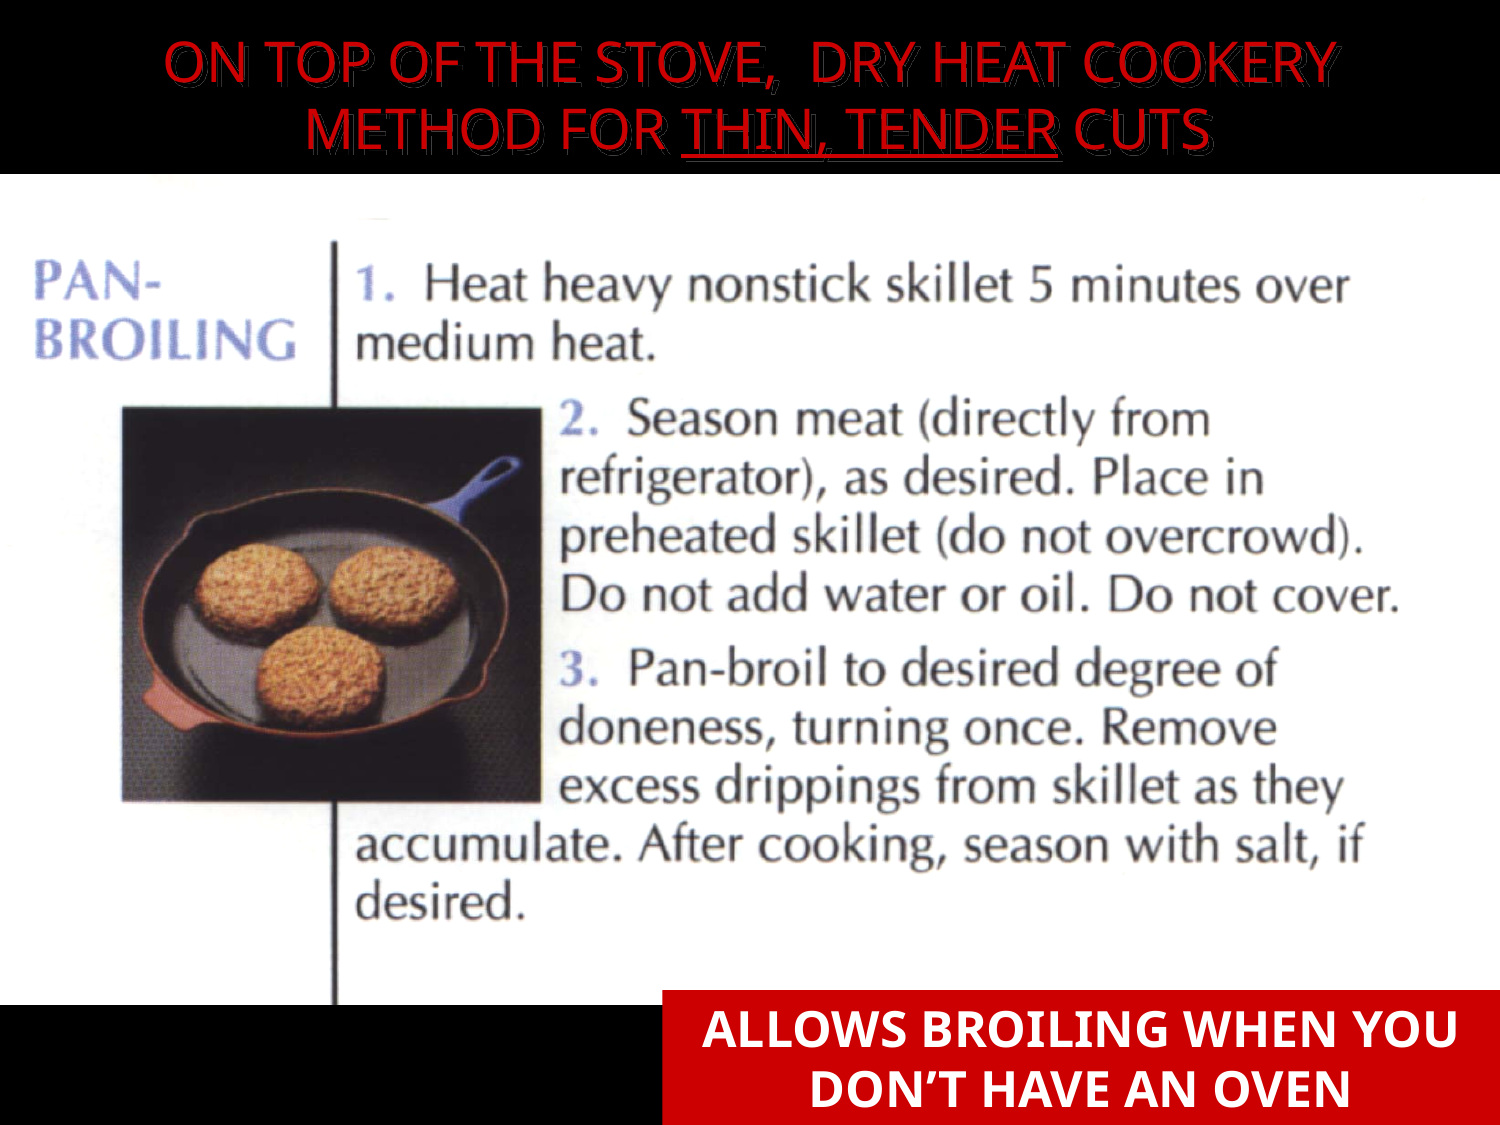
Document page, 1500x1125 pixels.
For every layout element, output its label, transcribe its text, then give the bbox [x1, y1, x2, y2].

picture [0, 174, 1500, 1006]
title ON TOP OF THE STOVE, DRY HEAT COOKERY METHOD FOR THIN, TENDER CUTS [0, 0, 1500, 174]
text_box ALLOWS BROILING WHEN YOU DON’T HAVE AN OVEN [662, 1013, 1500, 1125]
